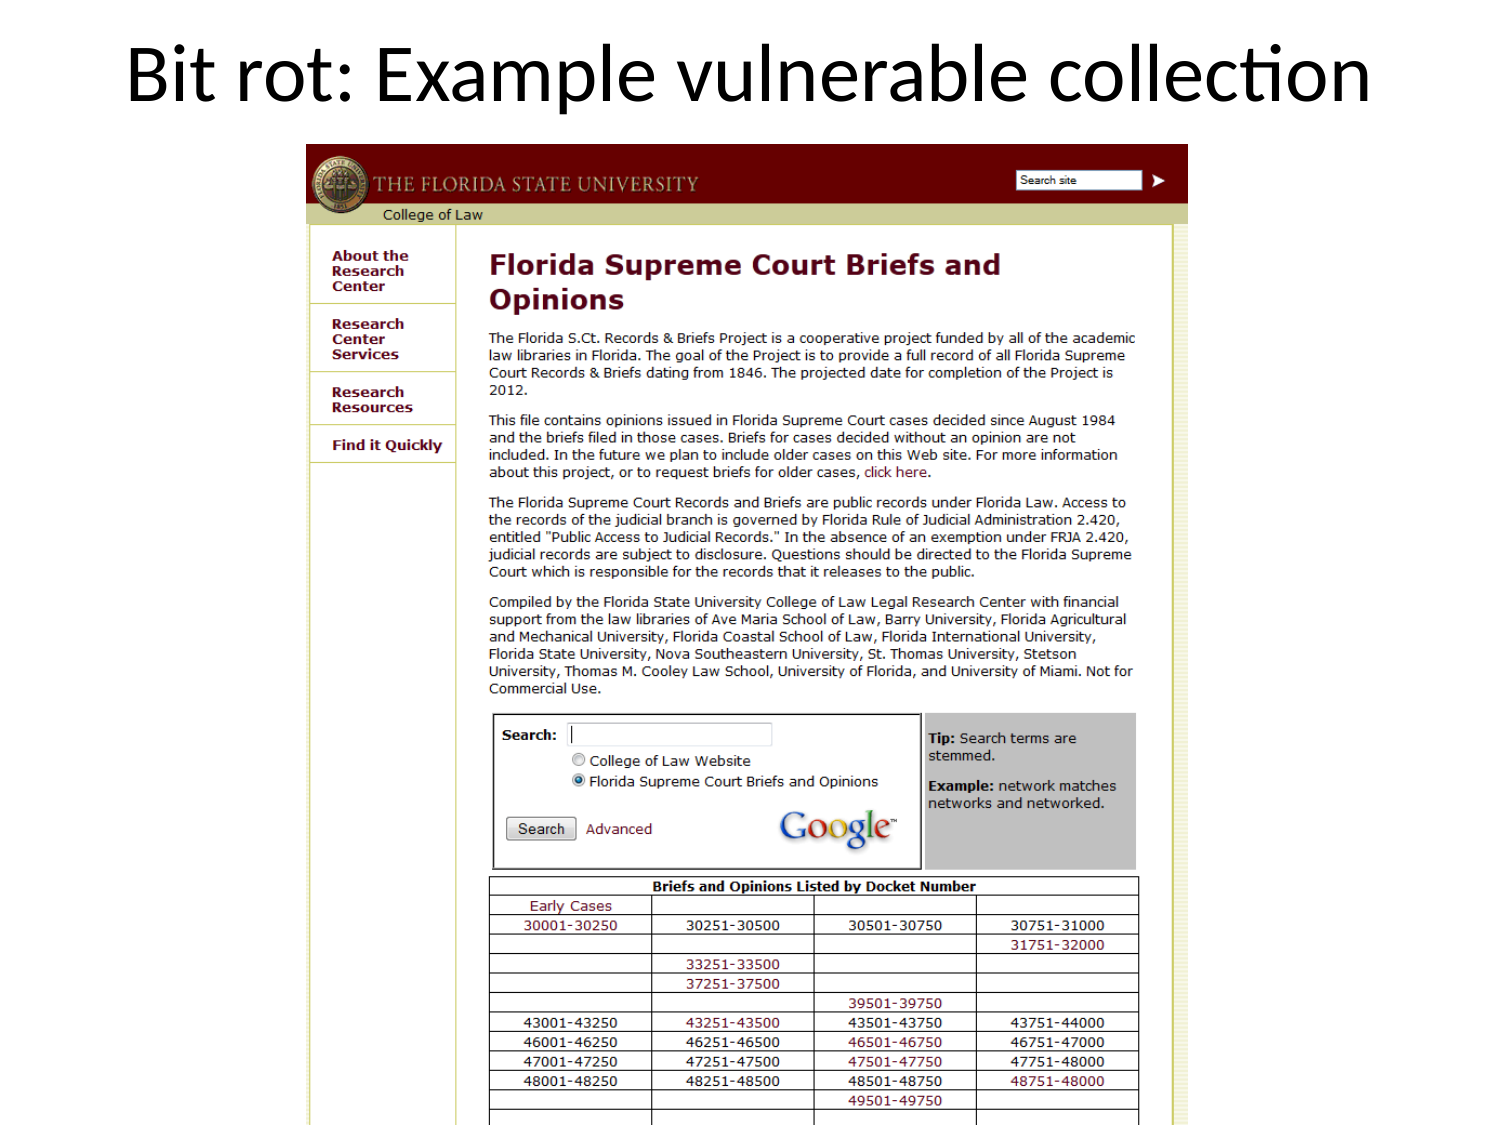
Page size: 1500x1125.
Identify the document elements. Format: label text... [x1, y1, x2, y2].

picture [305, 144, 1188, 1125]
title Bit rot: Example vulnerable collection [75, 0, 1425, 138]
